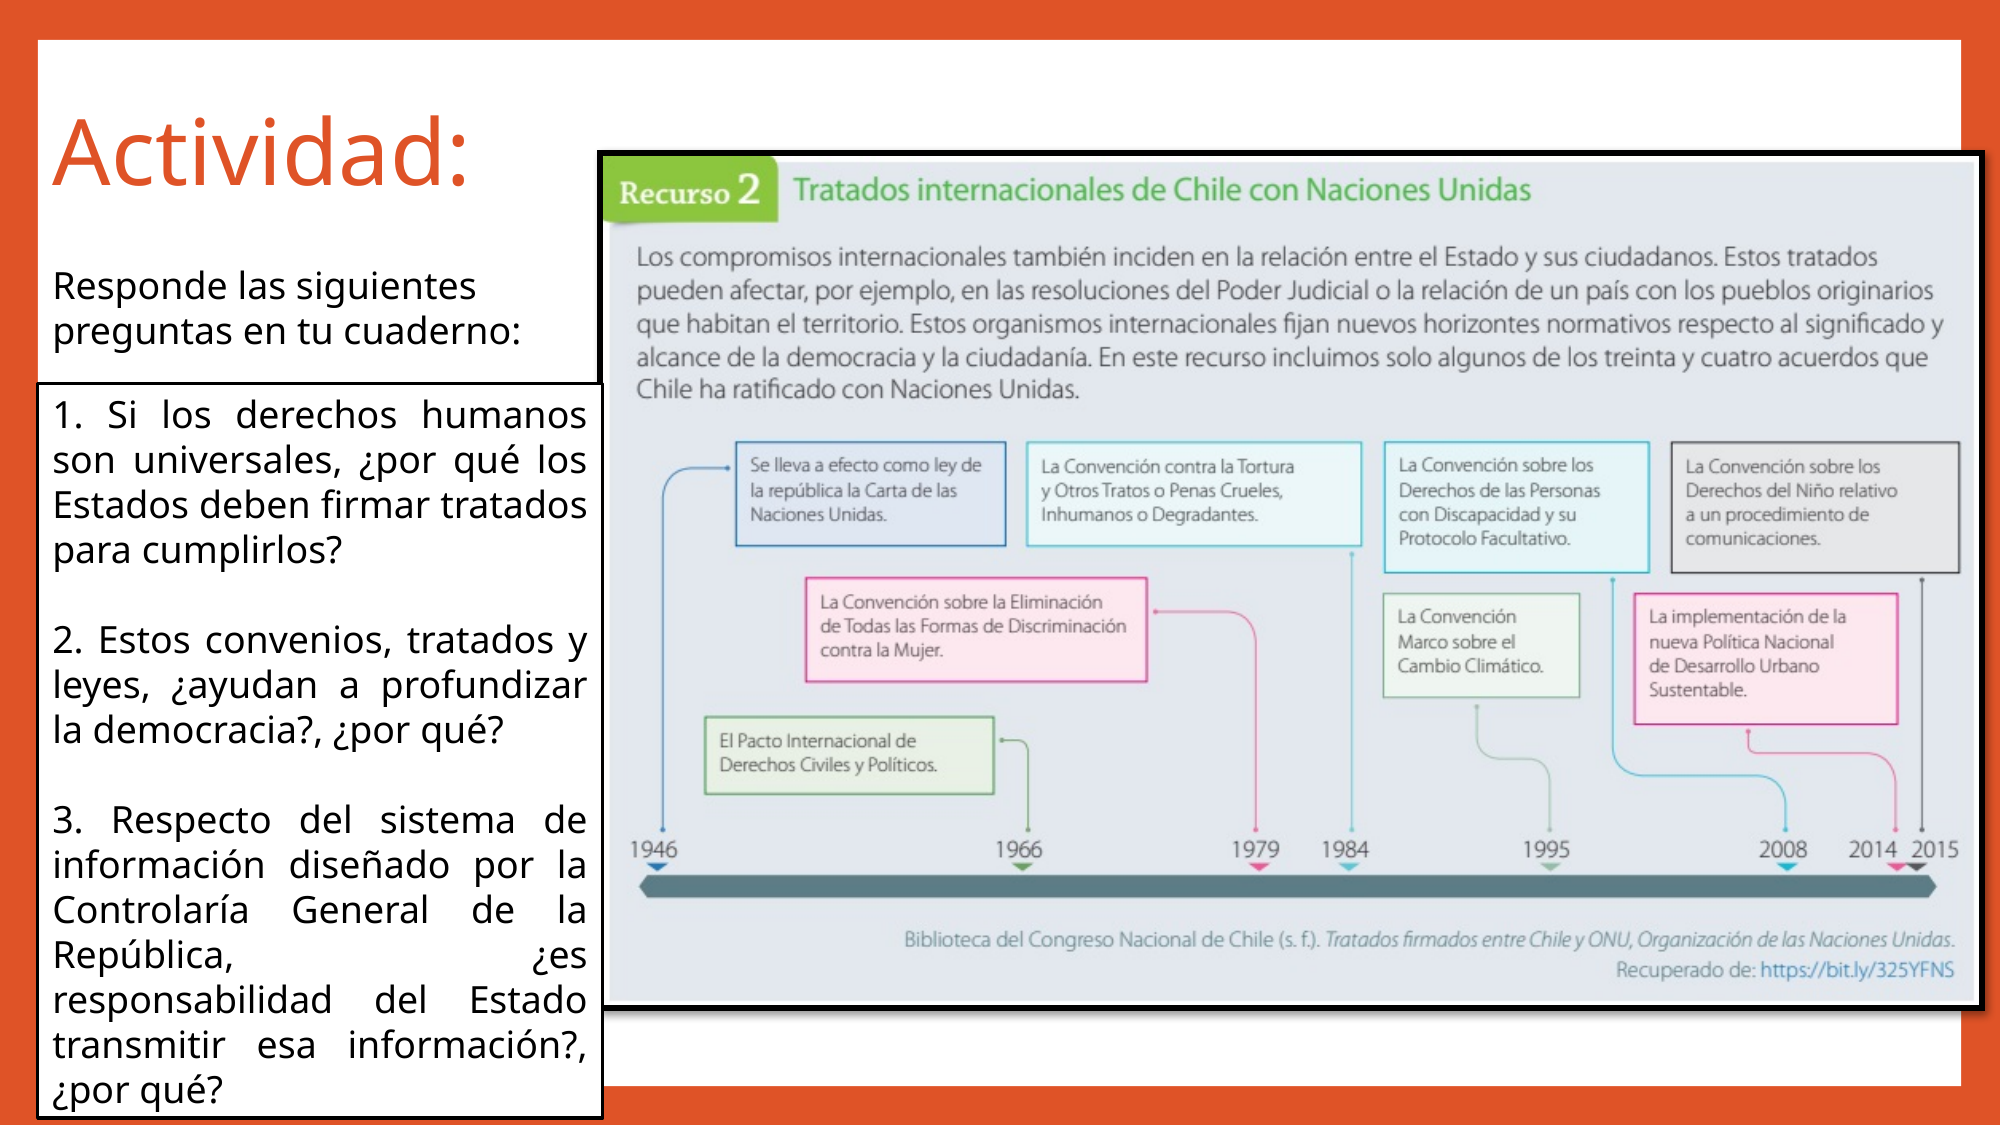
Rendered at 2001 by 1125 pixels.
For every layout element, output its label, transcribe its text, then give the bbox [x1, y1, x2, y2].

title Actividad: [37, 44, 1658, 268]
text_box Responde las siguientes preguntas en tu cuaderno: [37, 254, 581, 360]
text_box 1. Si los derechos humanos son universales, ¿por qué los Estados deben firmar tratados para cumplirlos? 2. Estos convenios, tratados y leyes, ¿ayudan a profundizar la democracia?, ¿por qué? 3. Respecto del sistema de información diseñado por la Controlaría General de la República, ¿es responsabilidad del Estado transmitir esa información?, ¿por qué? [36, 382, 604, 1120]
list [602, 155, 1980, 1006]
